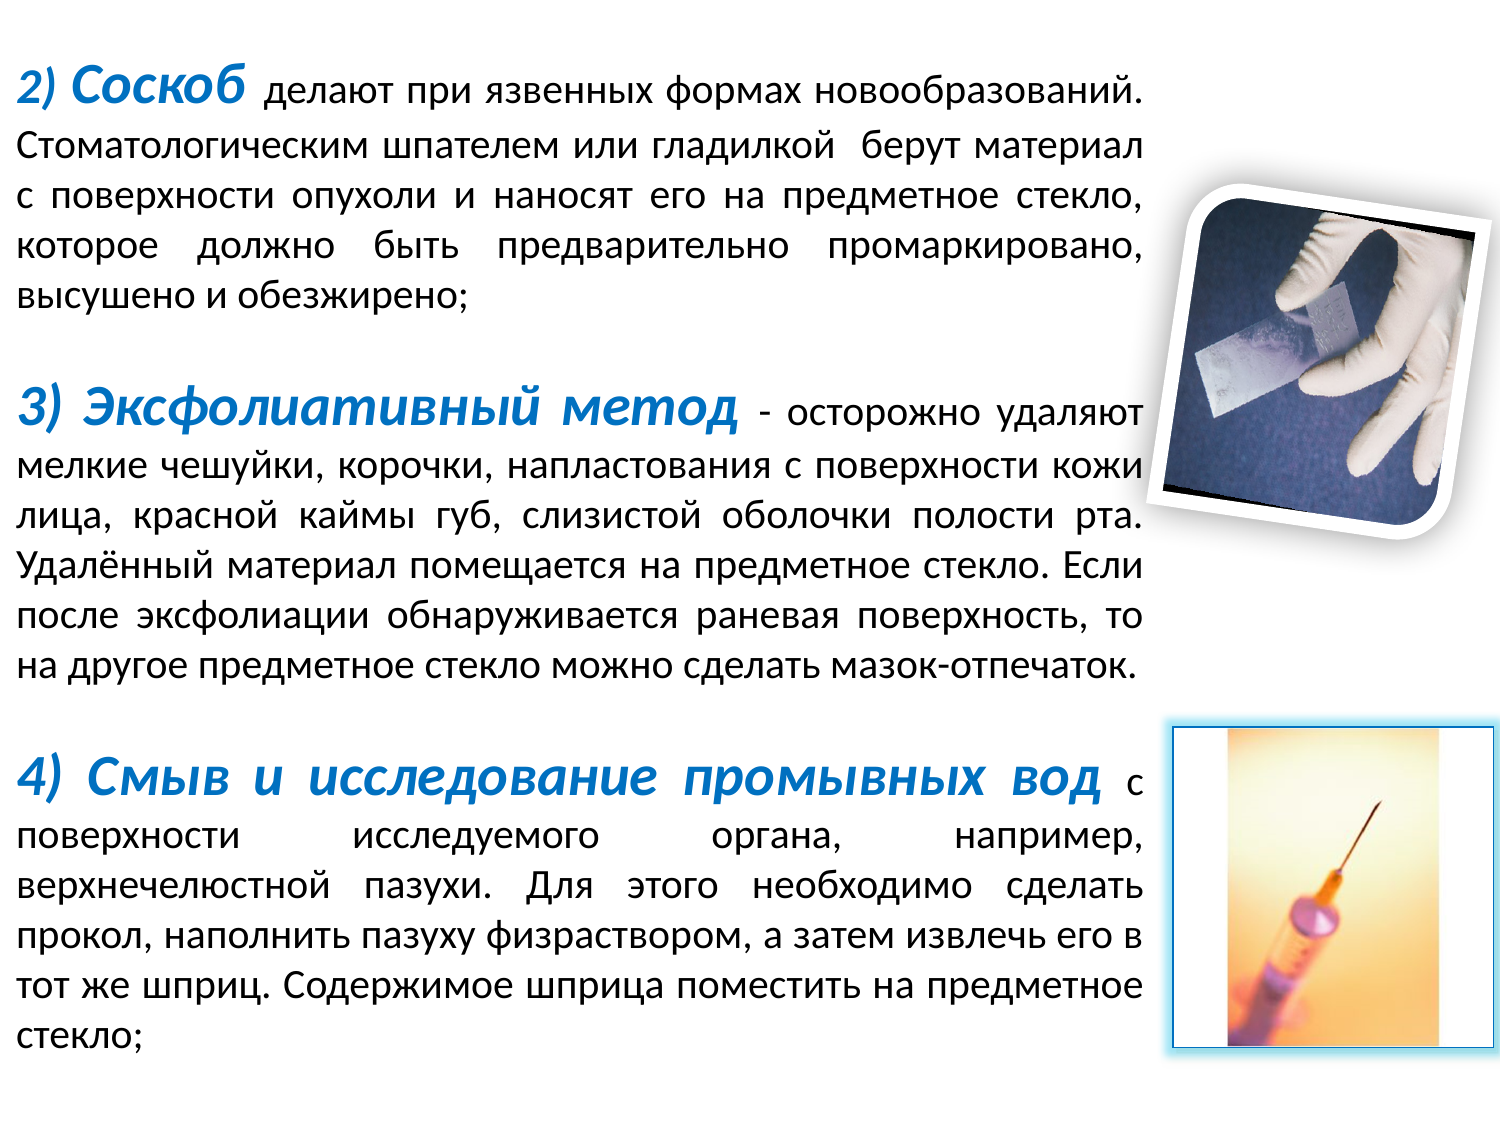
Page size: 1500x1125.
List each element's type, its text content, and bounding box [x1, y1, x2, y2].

picture [1173, 727, 1493, 1048]
text_box 2) Соскоб делают при язвенных формах новообразований. Стоматологическим шпателем или гладилкой берут материал с поверхности опухоли и наносят его на предметное стекло, которое должно быть предварительно промаркировано, высушено и обезжирено; 3) Эксфолиативный метод - осторожно удаляют мелкие чешуйки, корочки, напластования с поверхности кожи лица, красной каймы губ, слизистой оболочки полости рта. Удалённый материал помещается на предметное стекло. Если после эксфолиации обнаруживается раневая поверхность, то на другое предметное стекло можно сделать мазок-отпечаток. 4) Смыв и исследование промывных вод с поверхности исследуемого органа, например, верхнечелюстной пазухи. Для этого необходимо сделать прокол, наполнить пазуху физраствором, а затем извлечь его в тот же шприц. Содержимое шприца поместить на предметное стекло; [1, 29, 1159, 1115]
picture [1164, 199, 1474, 524]
